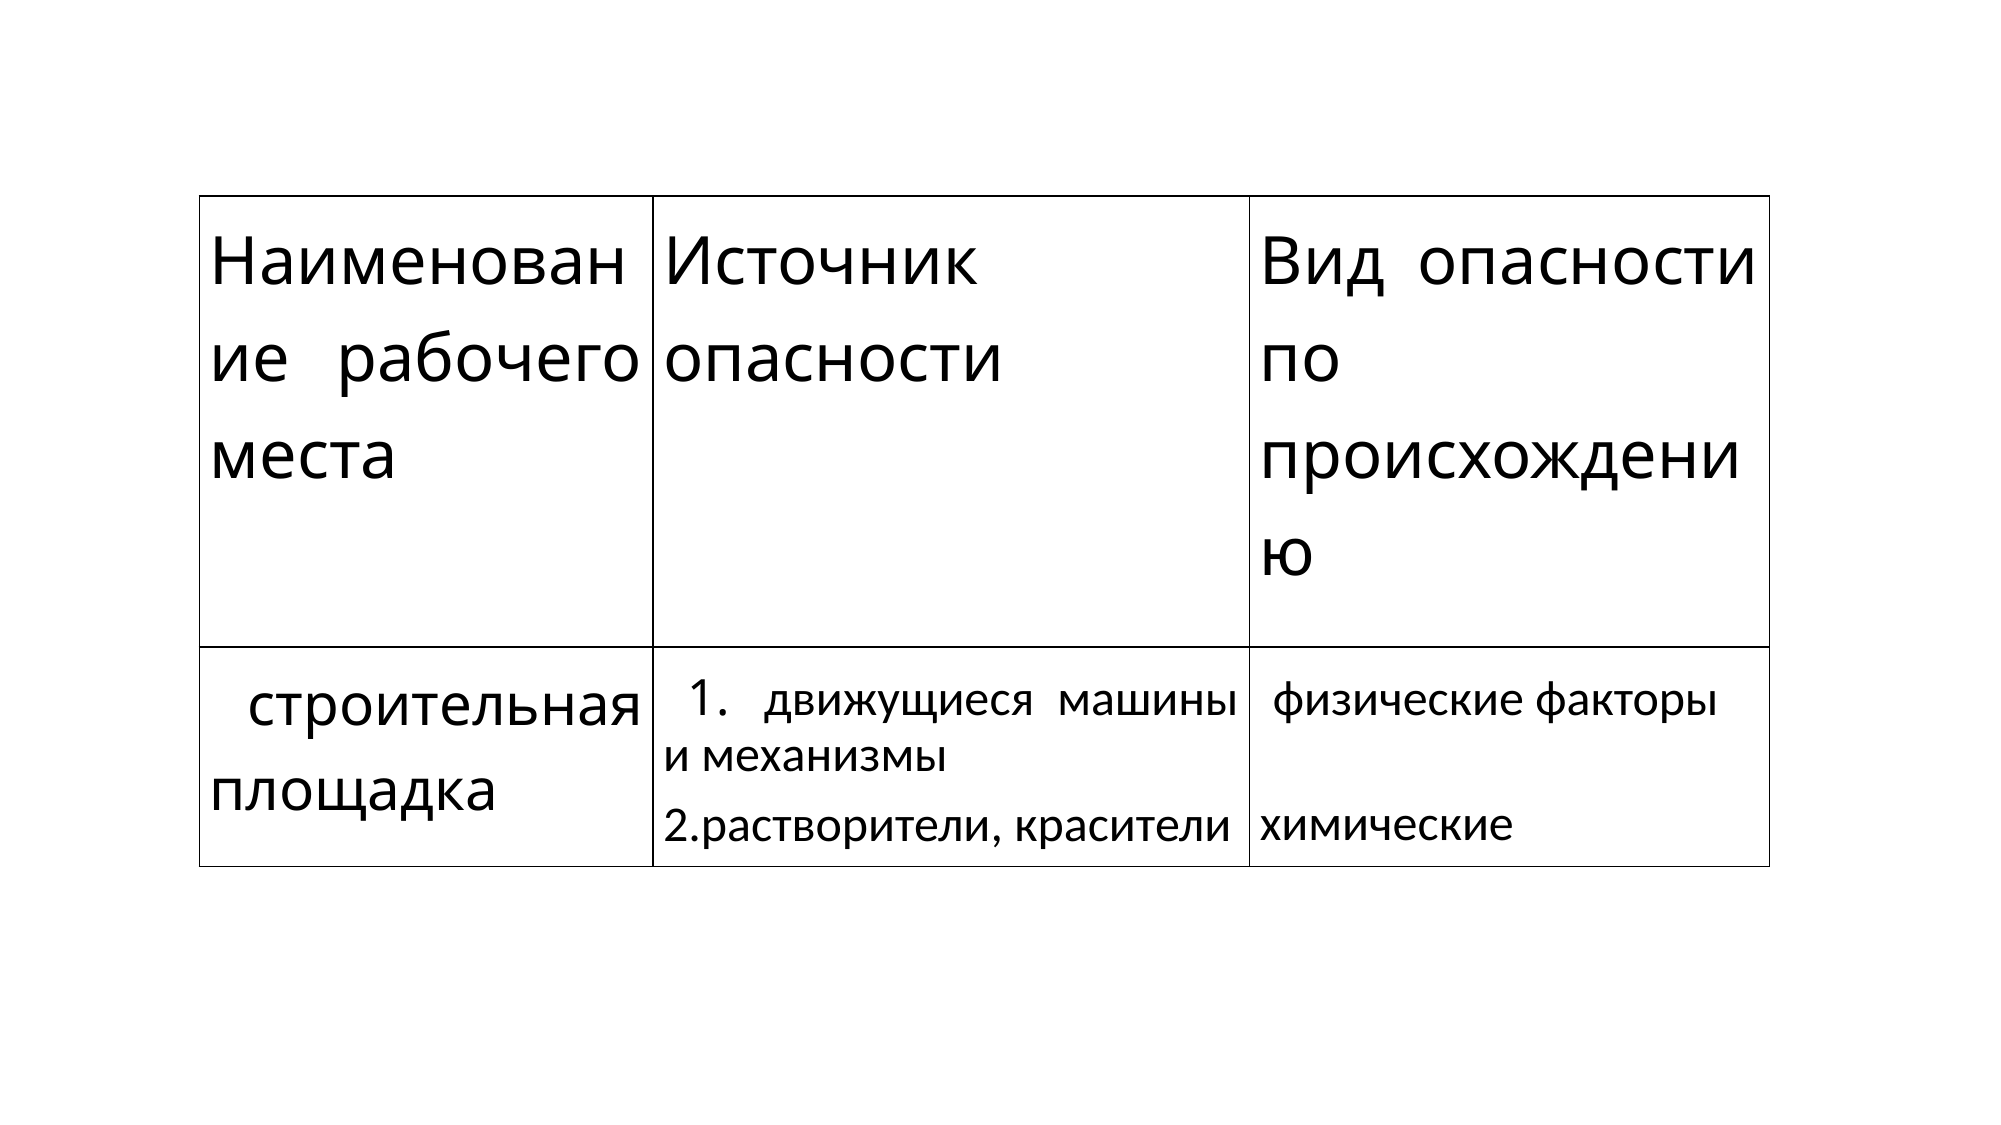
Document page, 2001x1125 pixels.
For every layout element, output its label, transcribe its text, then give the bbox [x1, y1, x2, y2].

table_cell 1. движущиеся машины и механизмы 2.растворители, красители [654, 648, 1249, 866]
table_cell физические факторы химические [1250, 648, 1769, 866]
table_header Наименование рабочего места [200, 197, 652, 646]
table_header Вид опасности по происхождению [1250, 197, 1769, 646]
table_header Источник опасности [654, 197, 1249, 646]
table_cell строительная площадка [200, 648, 652, 866]
